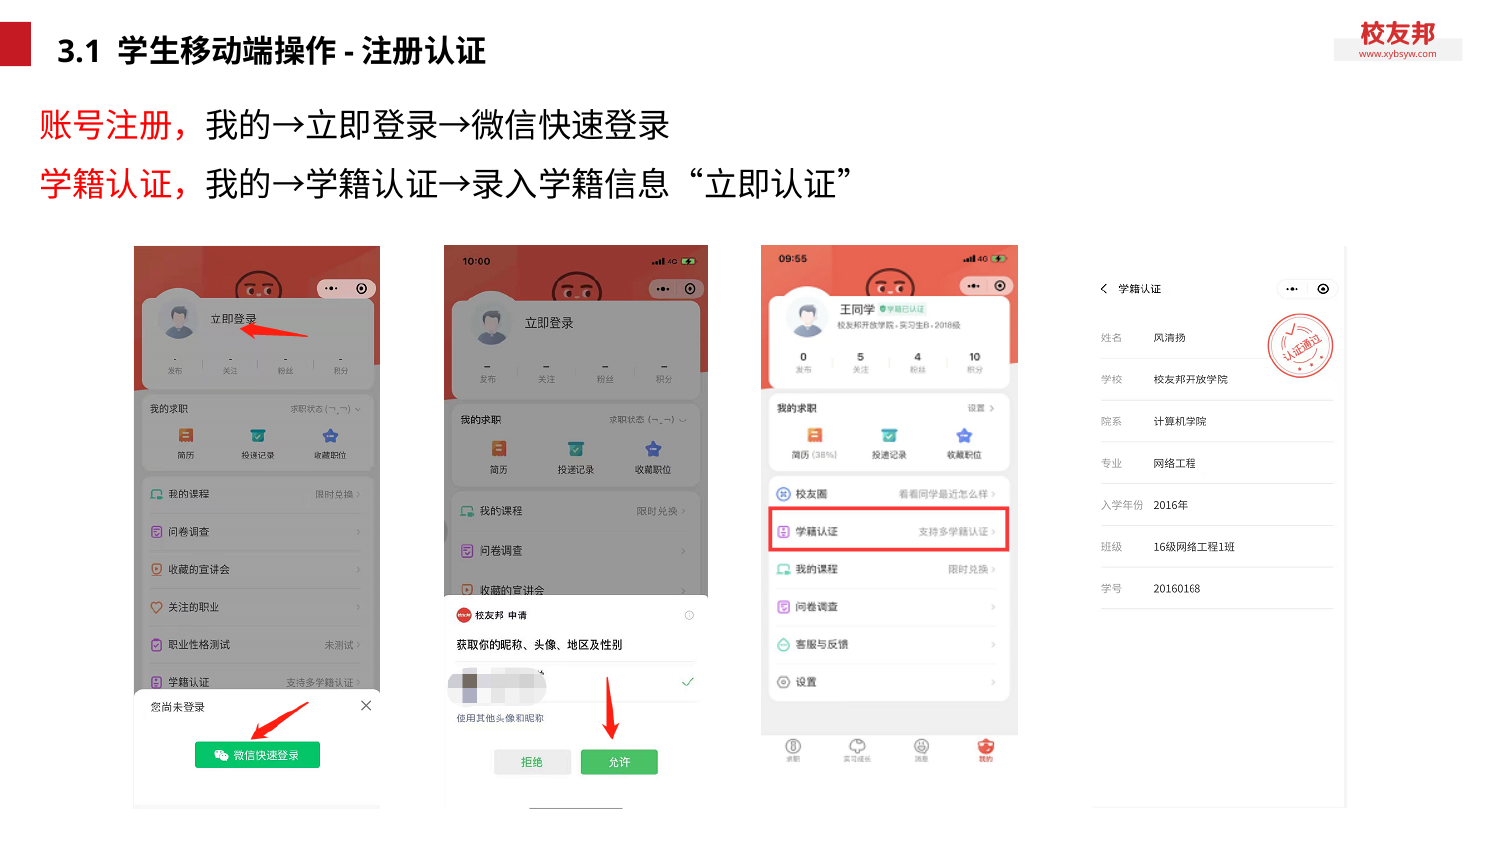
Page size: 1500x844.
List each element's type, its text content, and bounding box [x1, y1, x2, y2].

title 3.1 学生移动端操作-注册认证 [42, 11, 939, 76]
picture [761, 245, 1018, 773]
picture [133, 245, 380, 809]
picture [1361, 21, 1435, 45]
text_box 账号注册，我的→立即登录→微信快速登录 学籍认证，我的→学籍认证→录入学籍信息“立即认证” [24, 76, 1235, 211]
picture [444, 245, 708, 809]
picture [1092, 246, 1347, 808]
